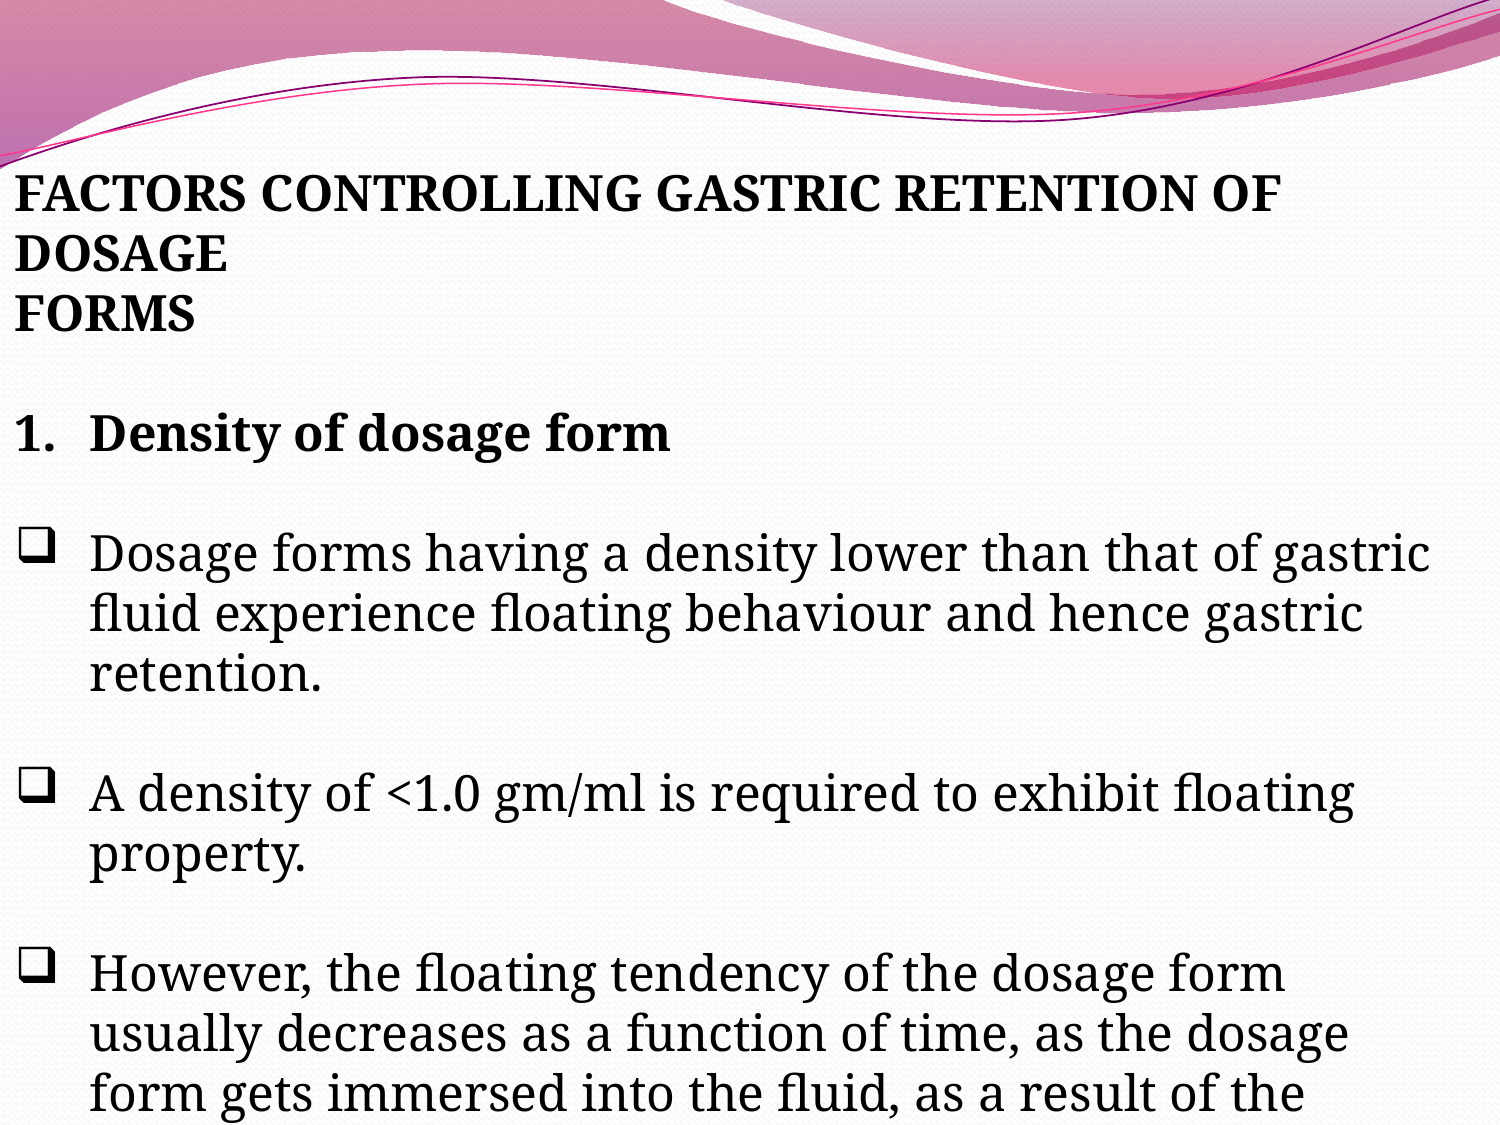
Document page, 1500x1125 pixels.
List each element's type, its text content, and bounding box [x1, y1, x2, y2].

text_box FACTORS CONTROLLING GASTRIC RETENTION OF DOSAGE FORMS Density of dosage form Dosage forms having a density lower than that of gastric fluid experience floating behaviour and hence gastric retention. A density of <1.0 gm/ml is required to exhibit floating property. However, the floating tendency of the dosage form usually decreases as a function of time, as the dosage form gets immersed into the fluid, as a result of the development of hydrodynamic equilibrium. [0, 153, 1488, 1125]
